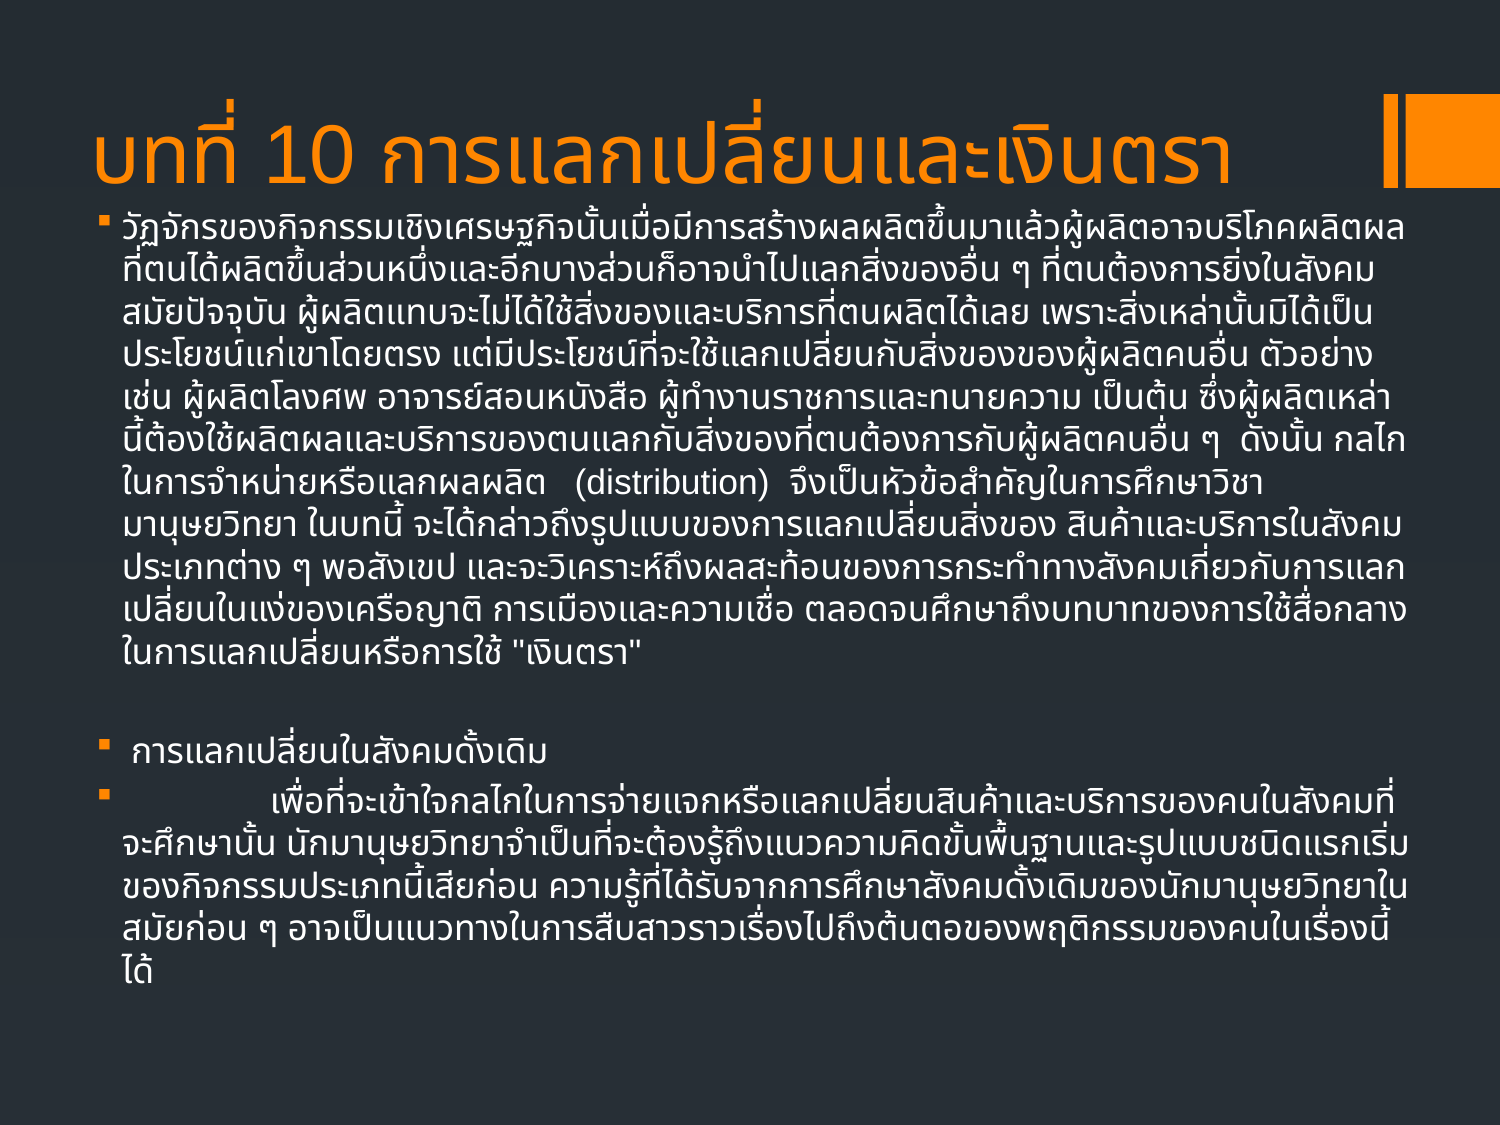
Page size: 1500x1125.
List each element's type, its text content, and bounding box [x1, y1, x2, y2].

title บทที่ 10 การแลกเปลี่ยนและเงินตรา [75, 45, 1471, 209]
list วัฏจักรของกิจกรรมเชิงเศรษฐกิจนั้นเมื่อมีการสร้างผลผลิตขึ้นมาแล้วผู้ผลิตอาจบริโภคผลิตผลที่ตนได้ผลิตขึ้นส่วนหนึ่งและอีกบางส่วนก็อาจนำไปแลกสิ่งของอื่น ๆ ที่ตนต้องการยิ่งในสังคมสมัยปัจจุบัน ผู้ผลิตแทบจะไม่ได้ใช้สิ่งของและบริการที่ตนผลิตได้เลย เพราะสิ่งเหล่านั้นมิได้เป็นประโยชน์แก่เขาโดยตรง แต่มีประโยชน์ที่จะใช้แลกเปลี่ยนกับสิ่งของของผู้ผลิตคนอื่น ตัวอย่างเช่น ผู้ผลิตโลงศพ อาจารย์สอนหนังสือ ผู้ทำงานราชการและทนายความ เป็นต้น ซึ่งผู้ผลิตเหล่านี้ต้องใช้ผลิตผลและบริการของตนแลกกับสิ่งของที่ตนต้องการกับผู้ผลิตคนอื่น ๆ ดังนั้น กลไกในการจำหน่ายหรือแลกผลผลิต (distribution) จึงเป็นหัวข้อสำคัญในการศึกษาวิชามานุษยวิทยา ในบทนี้ จะได้กล่าวถึงรูปแบบของการแลกเปลี่ยนสิ่งของ สินค้าและบริการในสังคมประเภทต่าง ๆ พอสังเขป และจะวิเคราะห์ถึงผลสะท้อนของการกระทำทางสังคมเกี่ยวกับการแลกเปลี่ยนในแง่ของเครือญาติ การเมืองและความเชื่อ ตลอดจนศึกษาถึงบทบาทของการใช้สื่อกลางในการแลกเปลี่ยนหรือการใช้ "เงินตรา" การแลกเปลี่ยนในสังคมดั้งเดิม เพื่อที่จะเข้าใจกลไกในการจ่ายแจกหรือแลกเปลี่ยนสินค้าและบริการของคนในสังคมที่จะศึกษานั้น นักมานุษยวิทยาจำเป็นที่จะต้องรู้ถึงแนวความคิดขั้นพื้นฐานและรูปแบบชนิดแรกเริ่มของกิจกรรมประเภทนี้เสียก่อน ความรู้ที่ได้รับจากการศึกษาสังคมดั้งเดิมของนักมานุษยวิทยาในสมัยก่อน ๆ อาจเป็นแนวทางในการสืบสาวราวเรื่องไปถึงต้นตอของพฤติกรรมของคนในเรื่องนี้ได้ [75, 196, 1425, 1005]
